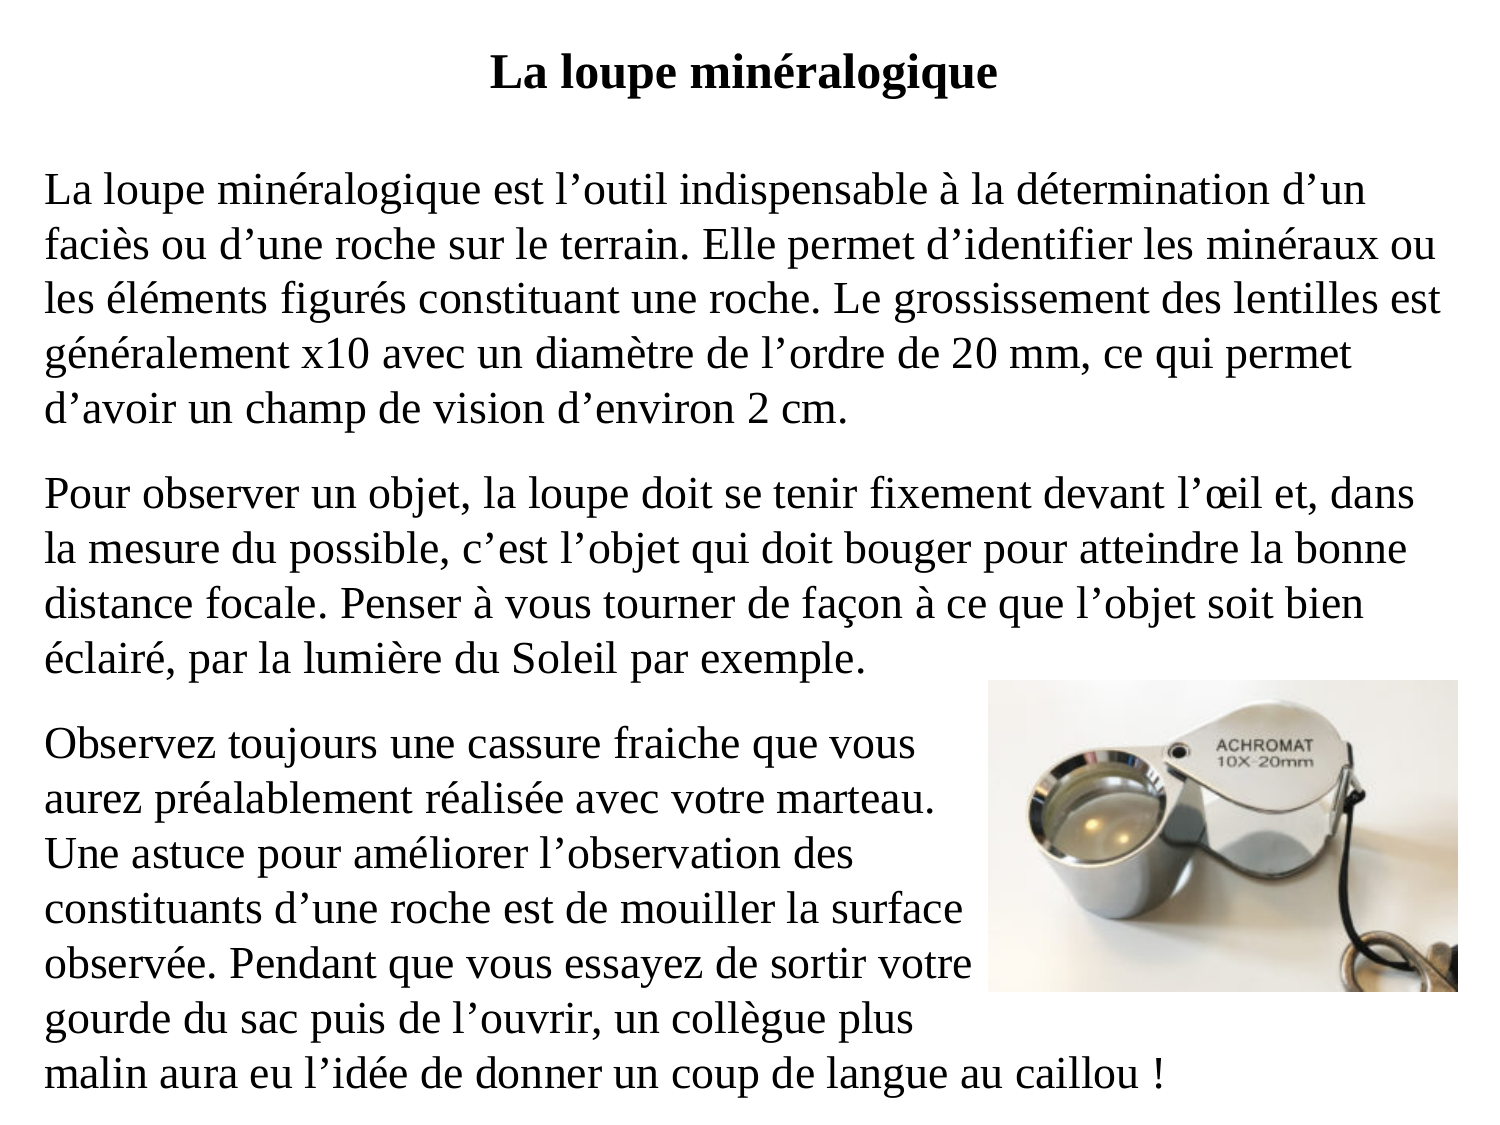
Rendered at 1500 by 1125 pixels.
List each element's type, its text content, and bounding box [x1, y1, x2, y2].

text_box La loupe minéralogique La loupe minéralogique est l’outil indispensable à la détermination d’un faciès ou d’une roche sur le terrain. Elle permet d’identifier les minéraux ou les éléments figurés constituant une roche. Le grossissement des lentilles est généralement x10 avec un diamètre de l’ordre de 20 mm, ce qui permet d’avoir un champ de vision d’environ 2 cm. Pour observer un objet, la loupe doit se tenir fixement devant l’œil et, dans la mesure du possible, c’est l’objet qui doit bouger pour atteindre la bonne distance focale. Penser à vous tourner de façon à ce que l’objet soit bien éclairé, par la lumière du Soleil par exemple. Observez toujours une cassure fraiche que vous aurez préalablement réalisée avec votre marteau. Une astuce pour améliorer l’observation des constituants d’une roche est de mouiller la surface observée. Pendant que vous essayez de sortir votre gourde du sac puis de l’ouvrir, un collègue plus malin aura eu l’idée de donner un coup de langue au caillou ! [29, 30, 1459, 1106]
picture [988, 680, 1458, 992]
